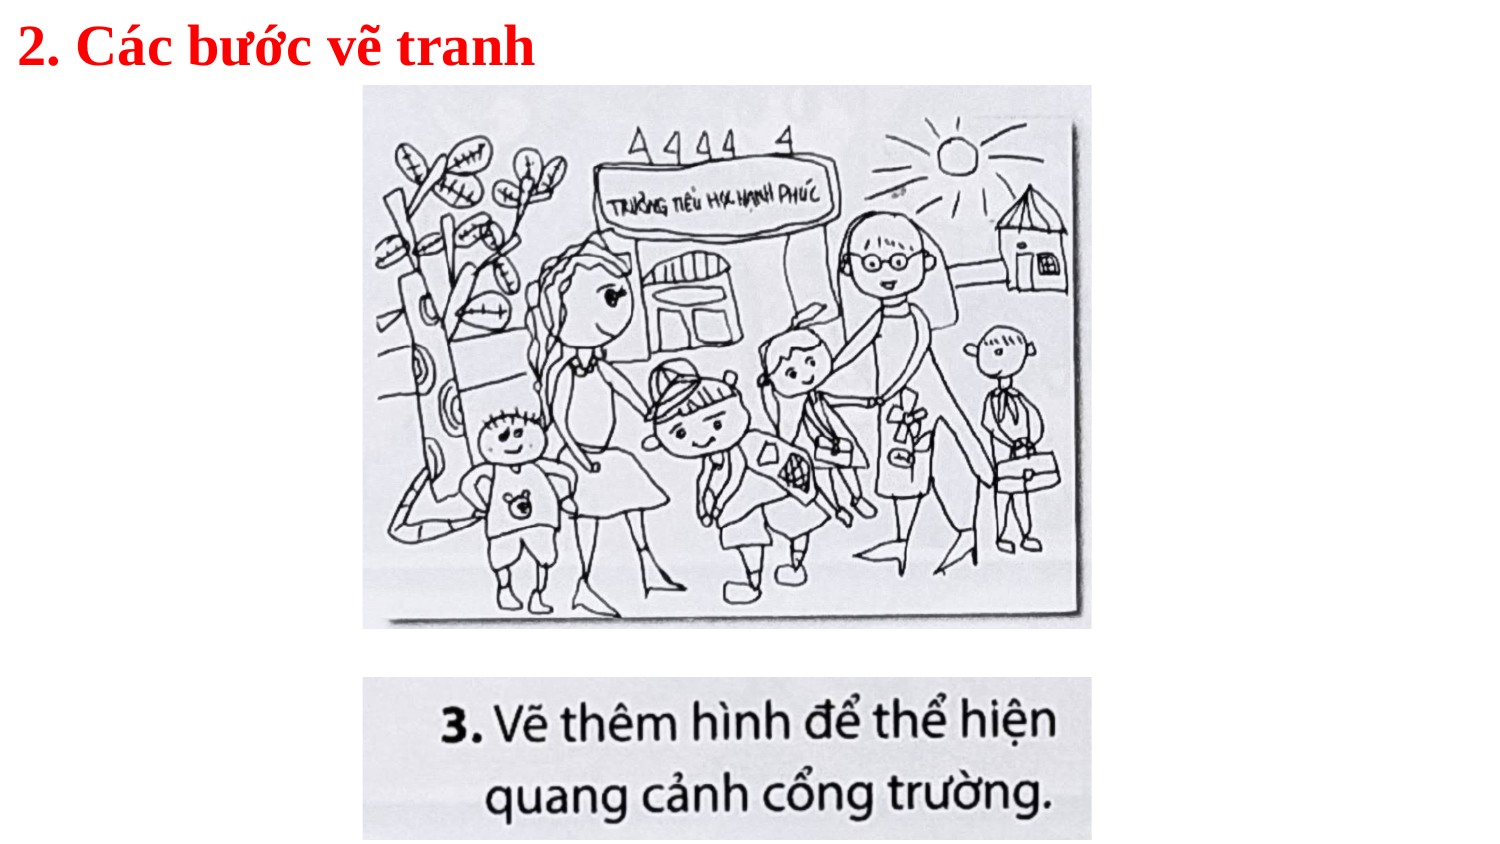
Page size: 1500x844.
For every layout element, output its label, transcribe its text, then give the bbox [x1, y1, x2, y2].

text_box 2. Các bước vẽ tranh [3, 0, 455, 85]
picture [362, 0, 1092, 844]
